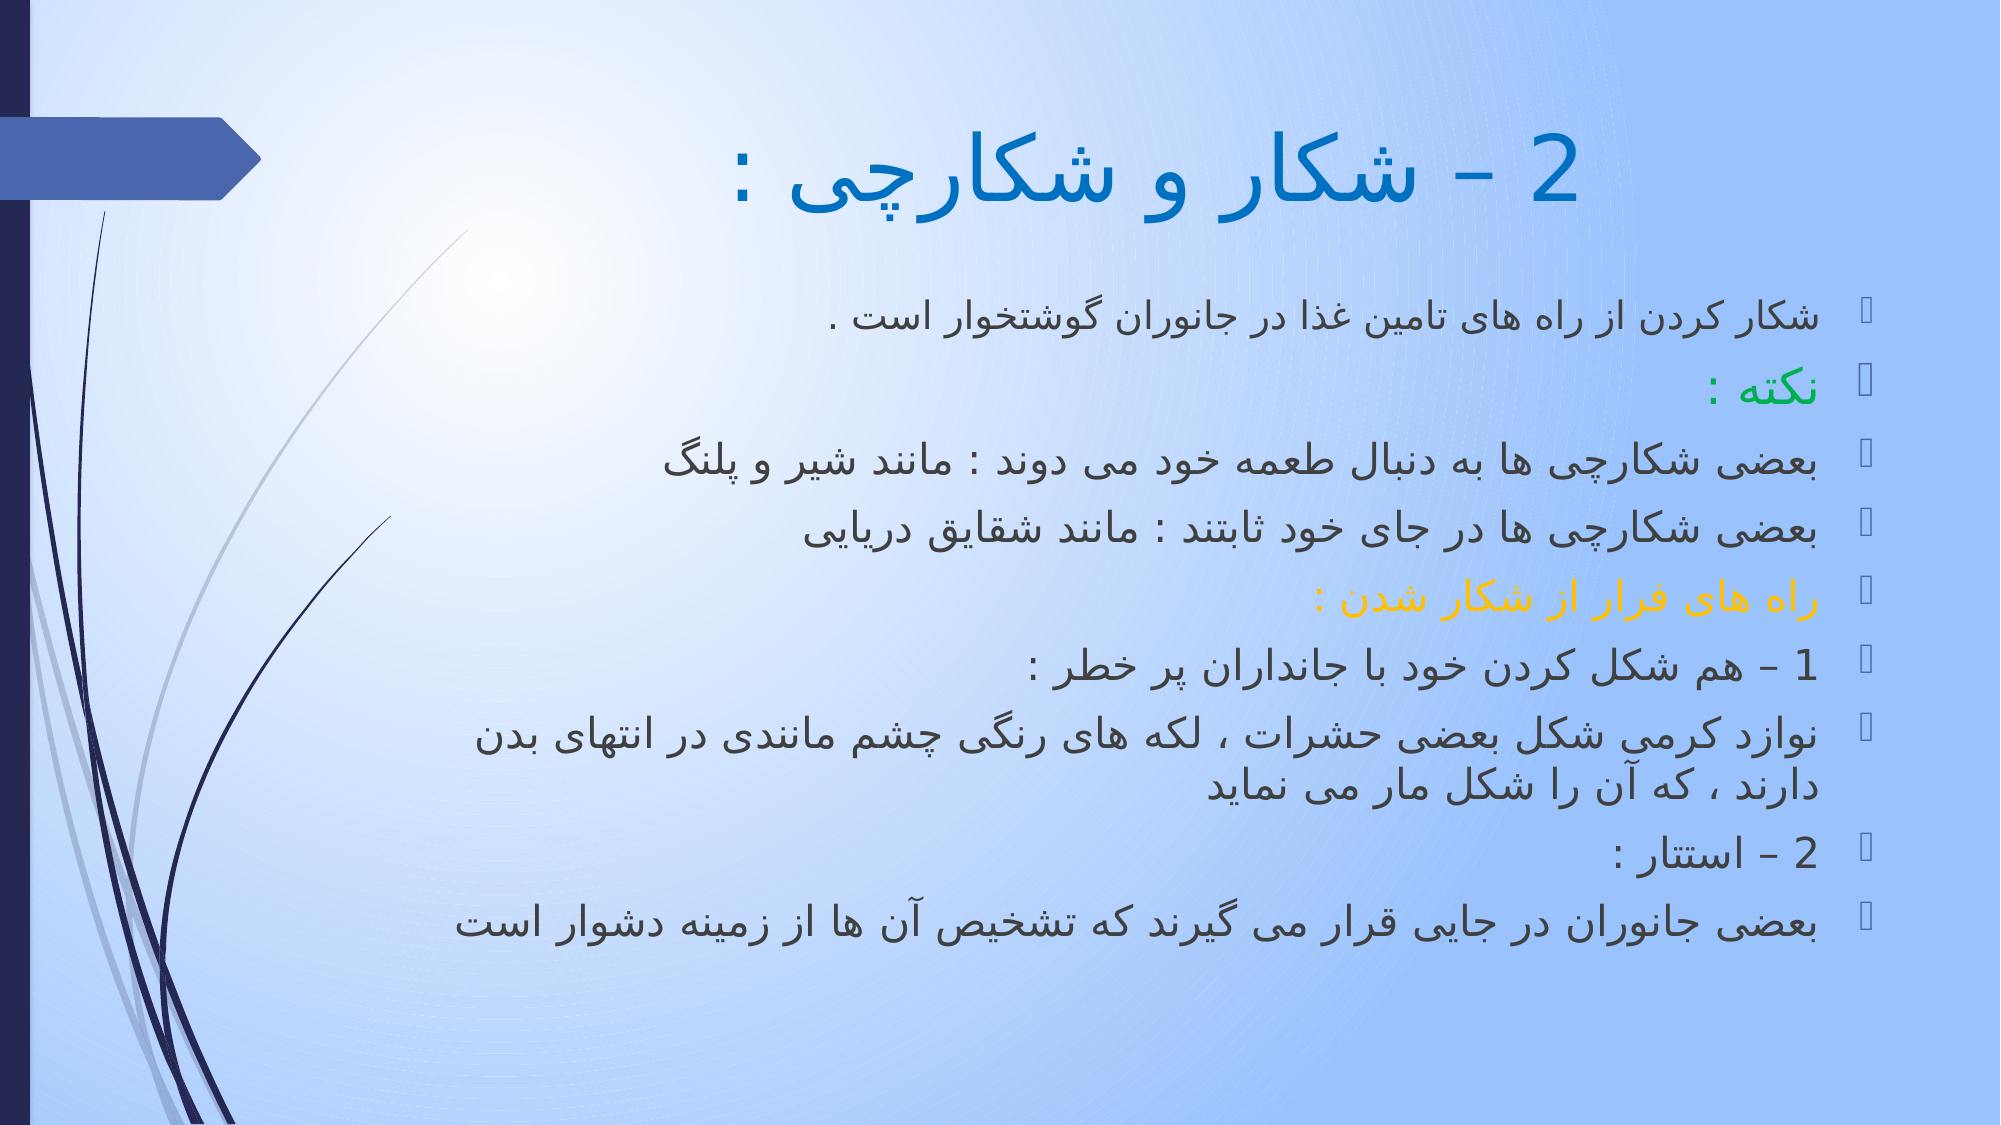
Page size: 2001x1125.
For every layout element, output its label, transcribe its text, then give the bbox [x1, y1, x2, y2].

list شکار کردن از راه های تامین غذا در جانوران گوشتخوار است . نکته : بعضی شکارچی ها به دنبال طعمه خود می دوند : مانند شیر و پلنگ بعضی شکارچی ها در جای خود ثابتند : مانند شقایق دریایی راه های فرار از شکار شدن : 1 – هم شکل کردن خود با جانداران پر خطر : نوازد کرمی شکل بعضی حشرات ، لکه های رنگی چشم مانندی در انتهای بدن دارند ، که آن را شکل مار می نماید 2 – استتار : بعضی جانوران در جایی قرار می گیرند که تشخیص آن ها از زمینه دشوار است [424, 282, 1888, 970]
title 2 – شکار و شکارچی : [425, 102, 1888, 246]
